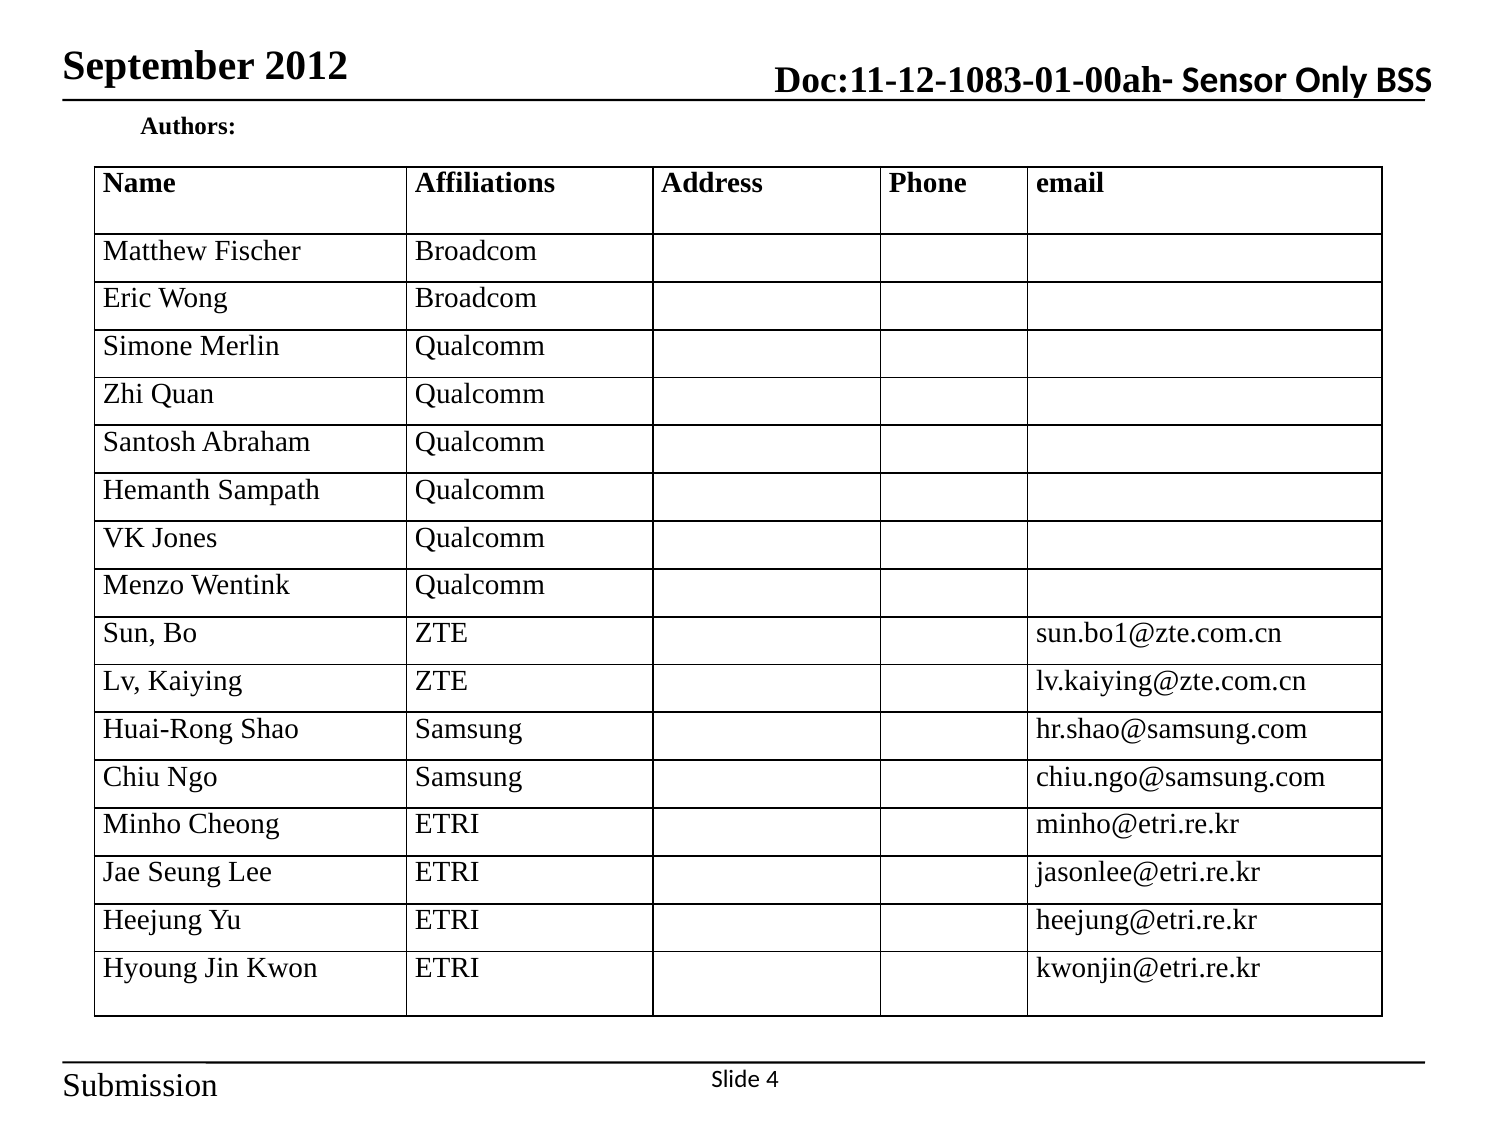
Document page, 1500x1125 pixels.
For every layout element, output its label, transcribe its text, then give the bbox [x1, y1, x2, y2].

table_cell [881, 618, 1027, 664]
table_cell [881, 905, 1027, 951]
table_cell Broadcom [407, 283, 652, 329]
table_cell [881, 474, 1027, 520]
table_cell heejung@etri.re.kr [1028, 905, 1381, 951]
table_cell [654, 283, 880, 329]
table_cell Matthew Fischer [95, 235, 406, 281]
table_cell [1028, 331, 1381, 377]
table_cell Sun, Bo [95, 618, 406, 664]
table_cell [654, 378, 880, 424]
text_box [0, 0, 1500, 75]
table_cell Huai-Rong Shao [95, 713, 406, 759]
table_cell Menzo Wentink [95, 570, 406, 616]
table_cell [881, 665, 1027, 711]
table_cell jasonlee@etri.re.kr [1028, 857, 1381, 903]
table_cell Qualcomm [407, 522, 652, 568]
table_cell [881, 952, 1027, 1015]
table_cell [1028, 235, 1381, 281]
table_header Affiliations [407, 168, 652, 233]
table_cell minho@etri.re.kr [1028, 809, 1381, 855]
table_cell Lv, Kaiying [95, 665, 406, 711]
table_cell Samsung [407, 713, 652, 759]
table_cell Zhi Quan [95, 378, 406, 424]
table_cell [654, 235, 880, 281]
table_cell [654, 474, 880, 520]
text_box Authors: [125, 101, 252, 147]
table_cell hr.shao@samsung.com [1028, 713, 1381, 759]
table_cell Hemanth Sampath [95, 474, 406, 520]
table_cell [1028, 570, 1381, 616]
table_header Name [95, 168, 406, 233]
table_cell ZTE [407, 618, 652, 664]
table_cell Samsung [407, 761, 652, 807]
table_cell [881, 809, 1027, 855]
table_cell Eric Wong [95, 283, 406, 329]
table_cell [654, 857, 880, 903]
table_cell [654, 713, 880, 759]
table_cell chiu.ngo@samsung.com [1028, 761, 1381, 807]
table_cell Hyoung Jin Kwon [95, 952, 406, 1015]
table_header Phone [881, 168, 1027, 233]
table_cell Broadcom [407, 235, 652, 281]
table_cell [881, 378, 1027, 424]
table_cell [654, 952, 880, 1015]
table_cell Jae Seung Lee [95, 857, 406, 903]
table_cell [654, 665, 880, 711]
table_cell ETRI [407, 857, 652, 903]
table_cell [1028, 522, 1381, 568]
table_header Address [654, 168, 880, 233]
table_cell [654, 905, 880, 951]
table_cell [881, 857, 1027, 903]
table_cell Minho Cheong [95, 809, 406, 855]
table_header email [1028, 168, 1381, 233]
table_cell [1028, 474, 1381, 520]
table_cell Qualcomm [407, 426, 652, 472]
table_cell [881, 713, 1027, 759]
table_cell [881, 426, 1027, 472]
table_cell Heejung Yu [95, 905, 406, 951]
table_cell Qualcomm [407, 378, 652, 424]
table_cell [881, 283, 1027, 329]
table_cell Qualcomm [407, 474, 652, 520]
table_cell Simone Merlin [95, 331, 406, 377]
table_cell [654, 809, 880, 855]
table_cell [881, 331, 1027, 377]
table_cell [881, 522, 1027, 568]
table_cell sun.bo1@zte.com.cn [1028, 618, 1381, 664]
table_cell Santosh Abraham [95, 426, 406, 472]
table_cell [881, 235, 1027, 281]
table_cell ZTE [407, 665, 652, 711]
table_cell [654, 570, 880, 616]
table_cell [654, 761, 880, 807]
table_cell [654, 522, 880, 568]
table_cell Chiu Ngo [95, 761, 406, 807]
table_cell [654, 331, 880, 377]
table_cell ETRI [407, 952, 652, 1015]
table_cell lv.kaiying@zte.com.cn [1028, 665, 1381, 711]
table_cell [1028, 283, 1381, 329]
table_cell kwonjin@etri.re.kr [1028, 952, 1381, 1015]
table_cell [1028, 426, 1381, 472]
table_cell [1028, 378, 1381, 424]
table_cell ETRI [407, 905, 652, 951]
table_cell [654, 426, 880, 472]
table_cell [654, 618, 880, 664]
table_cell [881, 570, 1027, 616]
table_cell Qualcomm [407, 331, 652, 377]
table_cell [881, 761, 1027, 807]
table_cell ETRI [407, 809, 652, 855]
slide_number Slide 4 [702, 1061, 788, 1093]
table_cell VK Jones [95, 522, 406, 568]
table_cell Qualcomm [407, 570, 652, 616]
